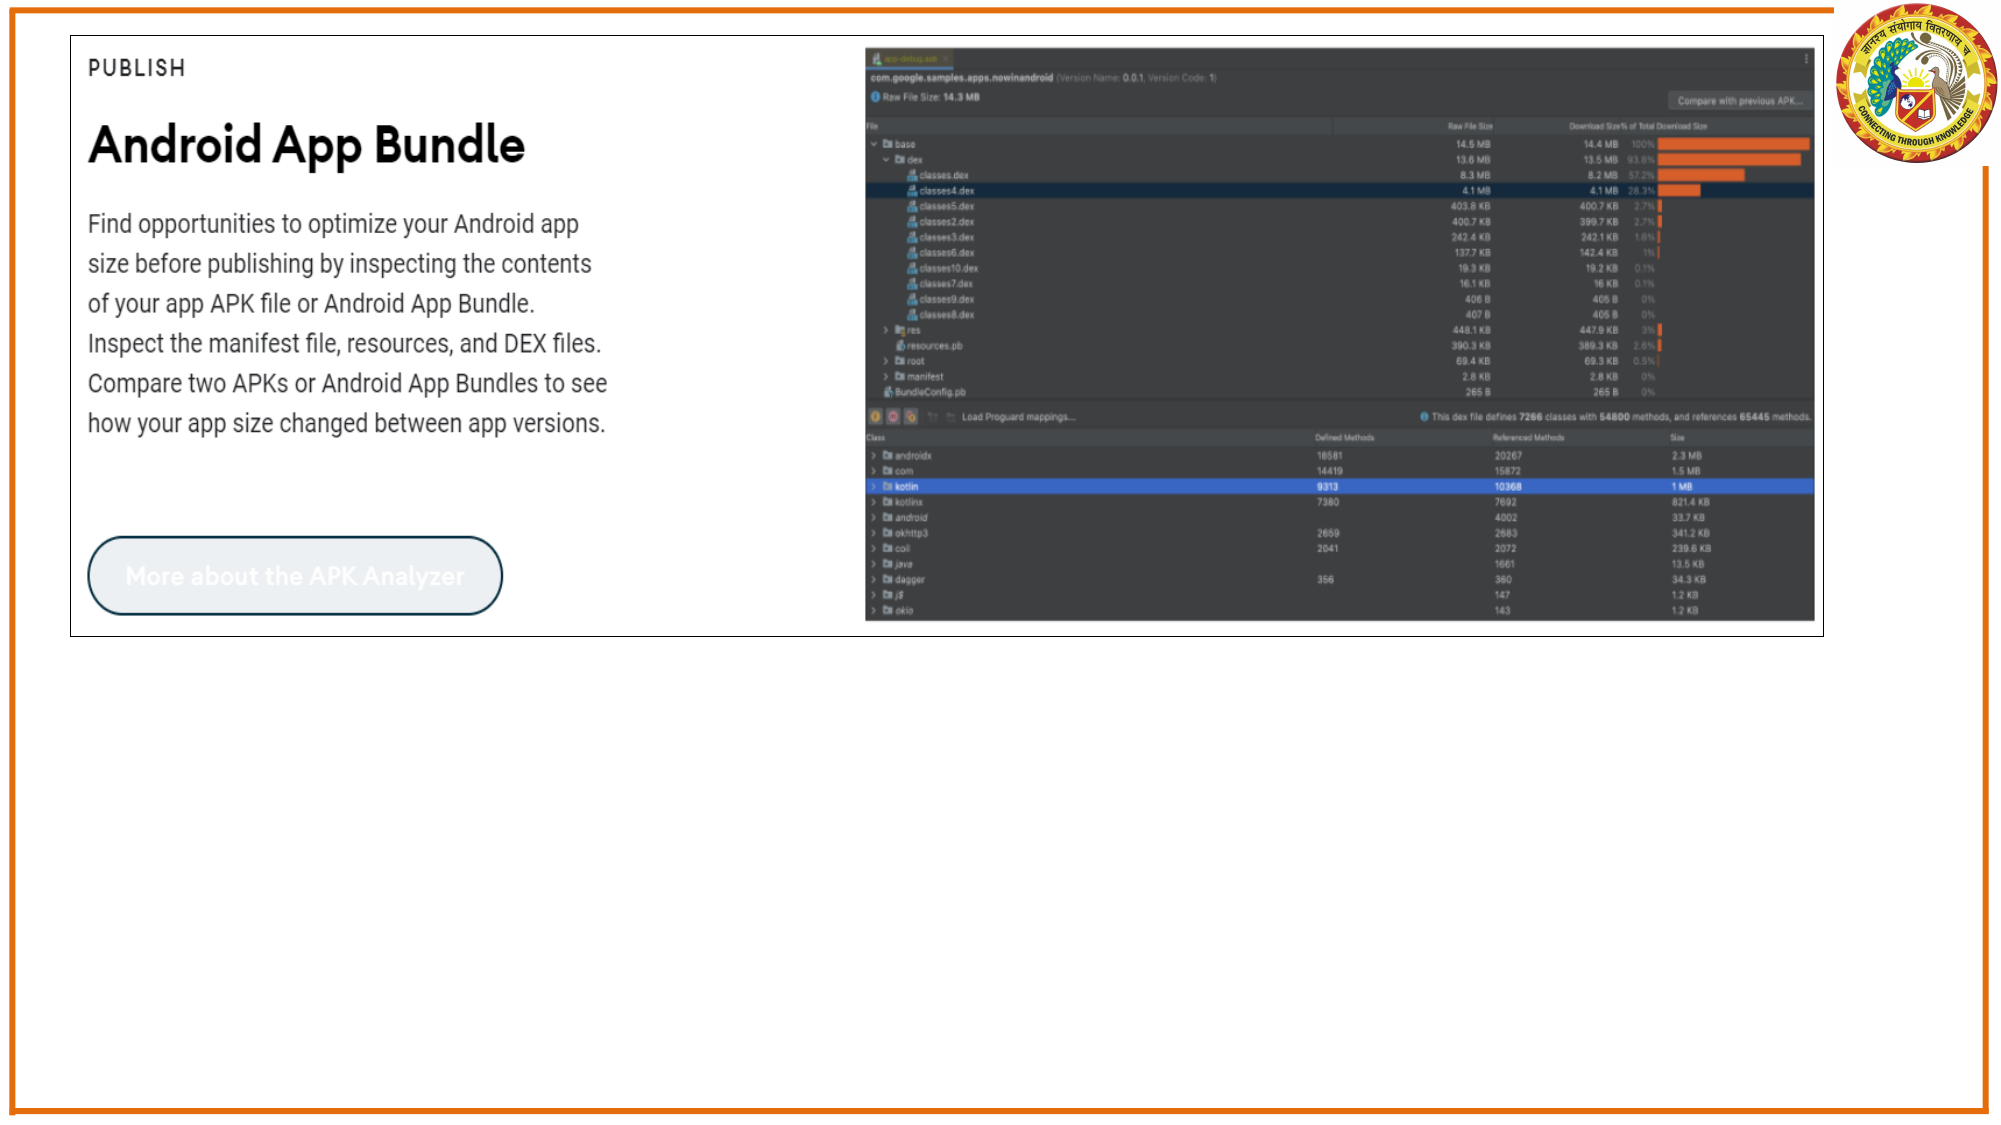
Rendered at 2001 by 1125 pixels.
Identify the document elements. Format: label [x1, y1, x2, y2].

picture [1834, 0, 2000, 166]
text_box [1982, 166, 1990, 1115]
text_box [9, 6, 1834, 14]
picture [70, 35, 1824, 637]
text_box [8, 8, 16, 1117]
text_box [9, 1107, 1982, 1115]
